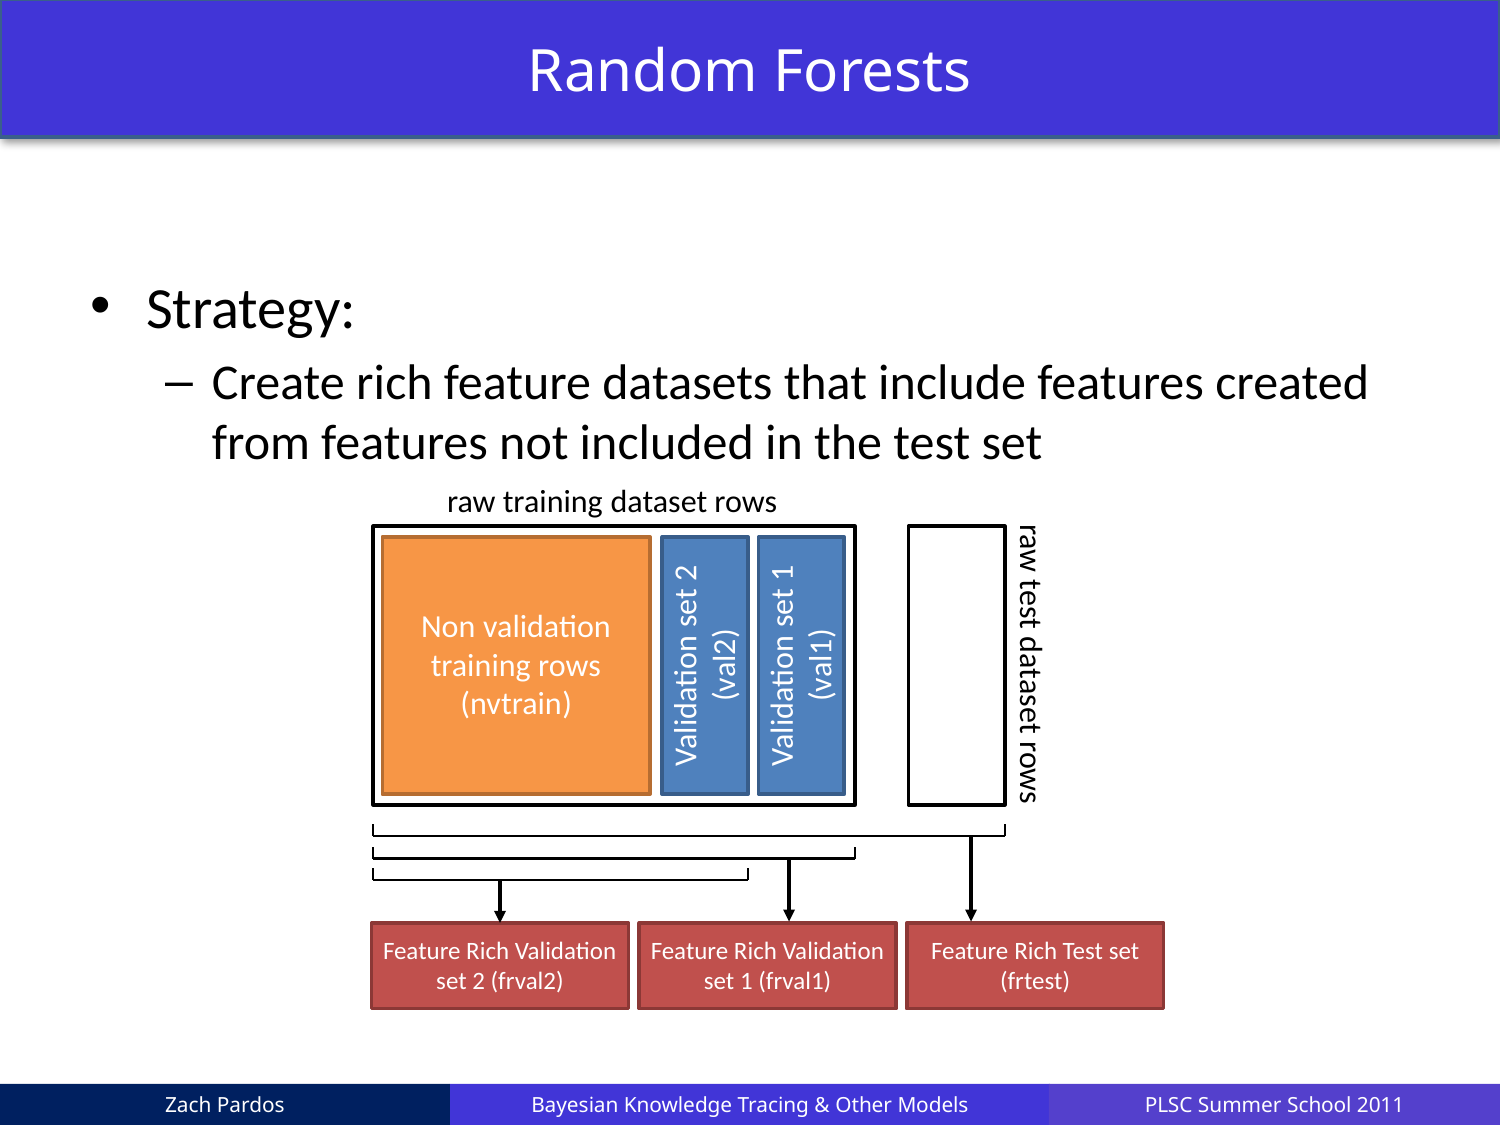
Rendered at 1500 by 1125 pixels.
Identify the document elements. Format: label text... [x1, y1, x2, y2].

list Strategy: Create rich feature datasets that include features created from features not included in the test set [75, 262, 1425, 1005]
picture [355, 473, 1186, 1029]
text_box PLSC Summer School 2011 [1048, 1083, 1500, 1125]
text_box Bayesian Knowledge Tracing & Other Models [450, 1083, 1048, 1125]
text_box Zach Pardos [0, 1083, 450, 1125]
text_box Random Forests [0, 0, 1500, 139]
